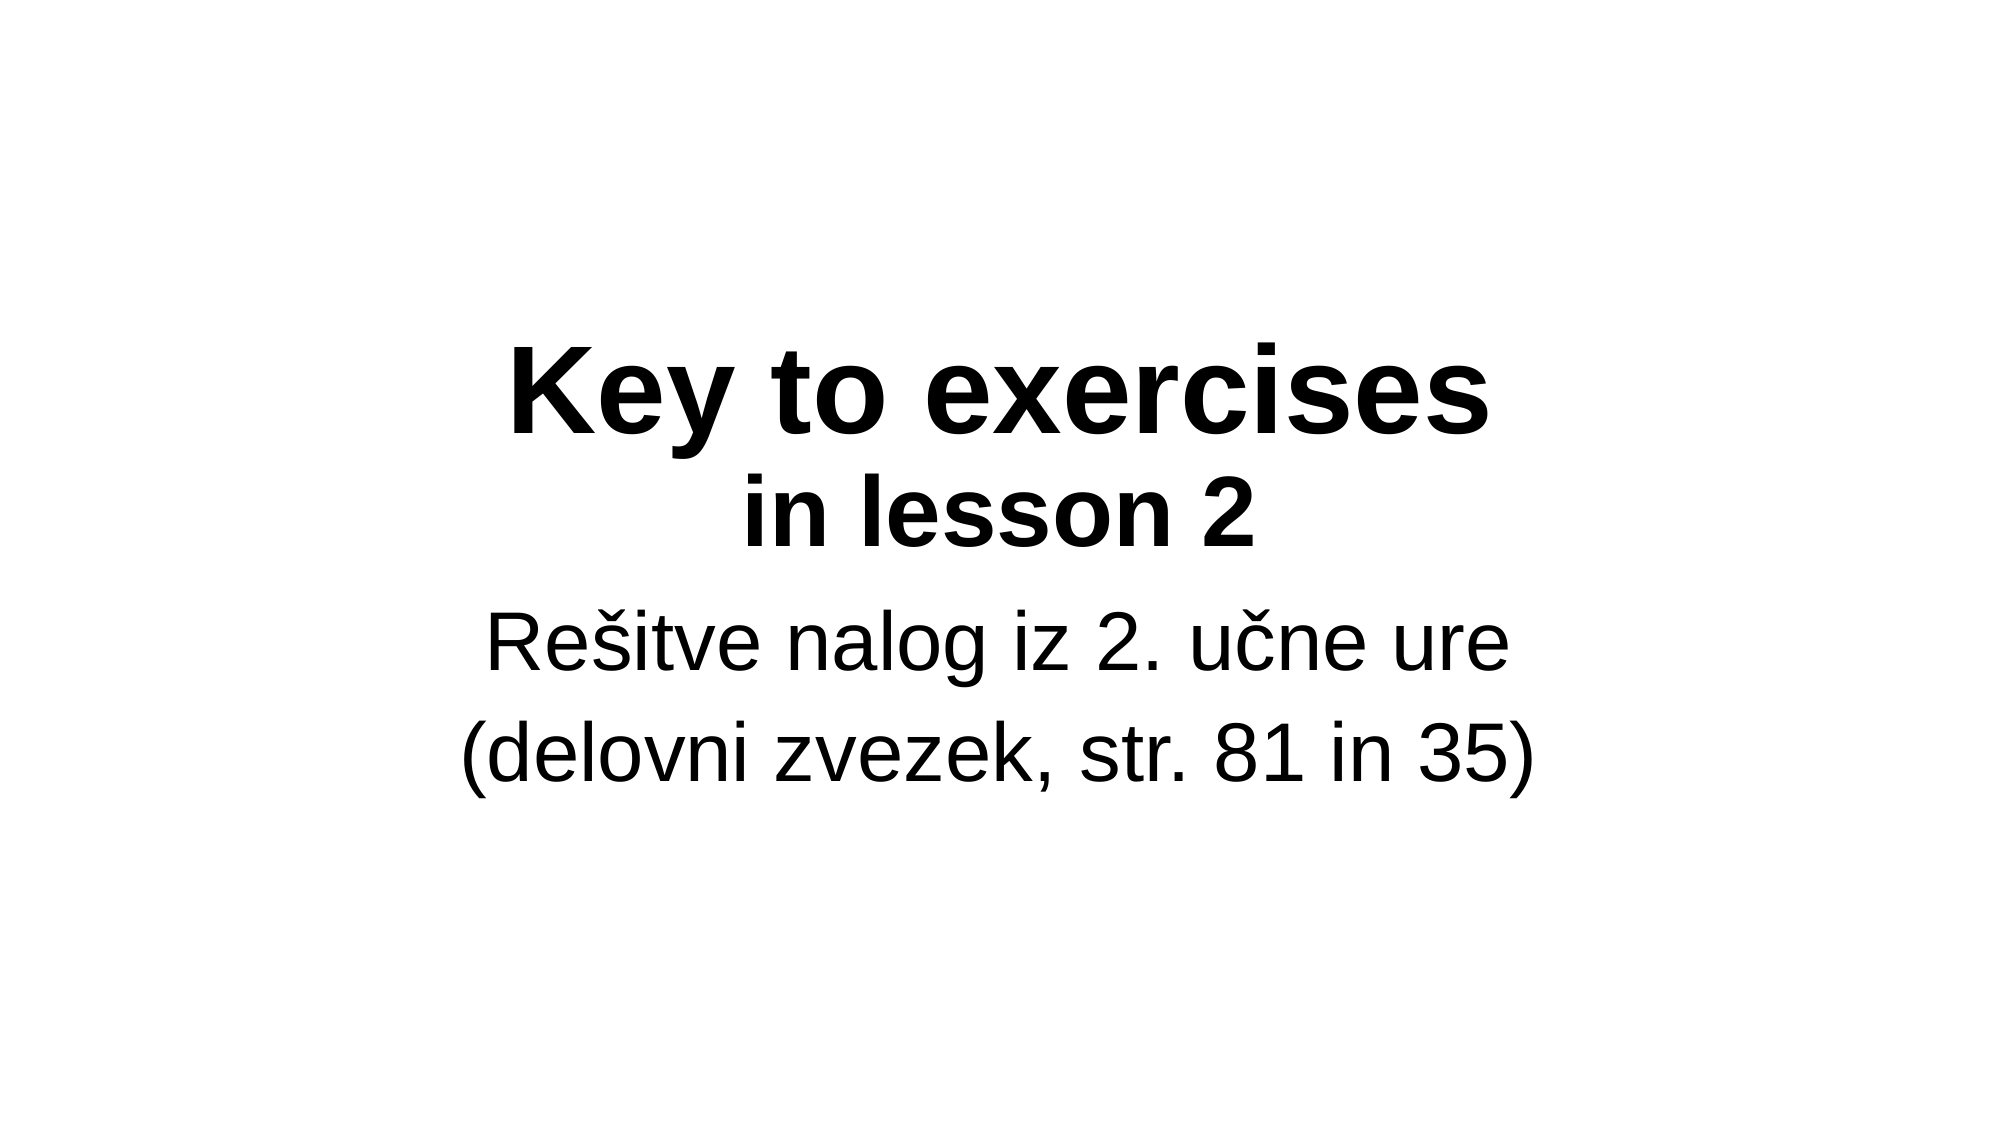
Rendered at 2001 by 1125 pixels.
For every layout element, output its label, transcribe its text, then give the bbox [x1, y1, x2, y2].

subtitle Rešitve nalog iz 2. učne ure (delovni zvezek, str. 81 in 35) [103, 590, 1895, 863]
title Key to exercises in lesson 2 [249, 184, 1750, 576]
